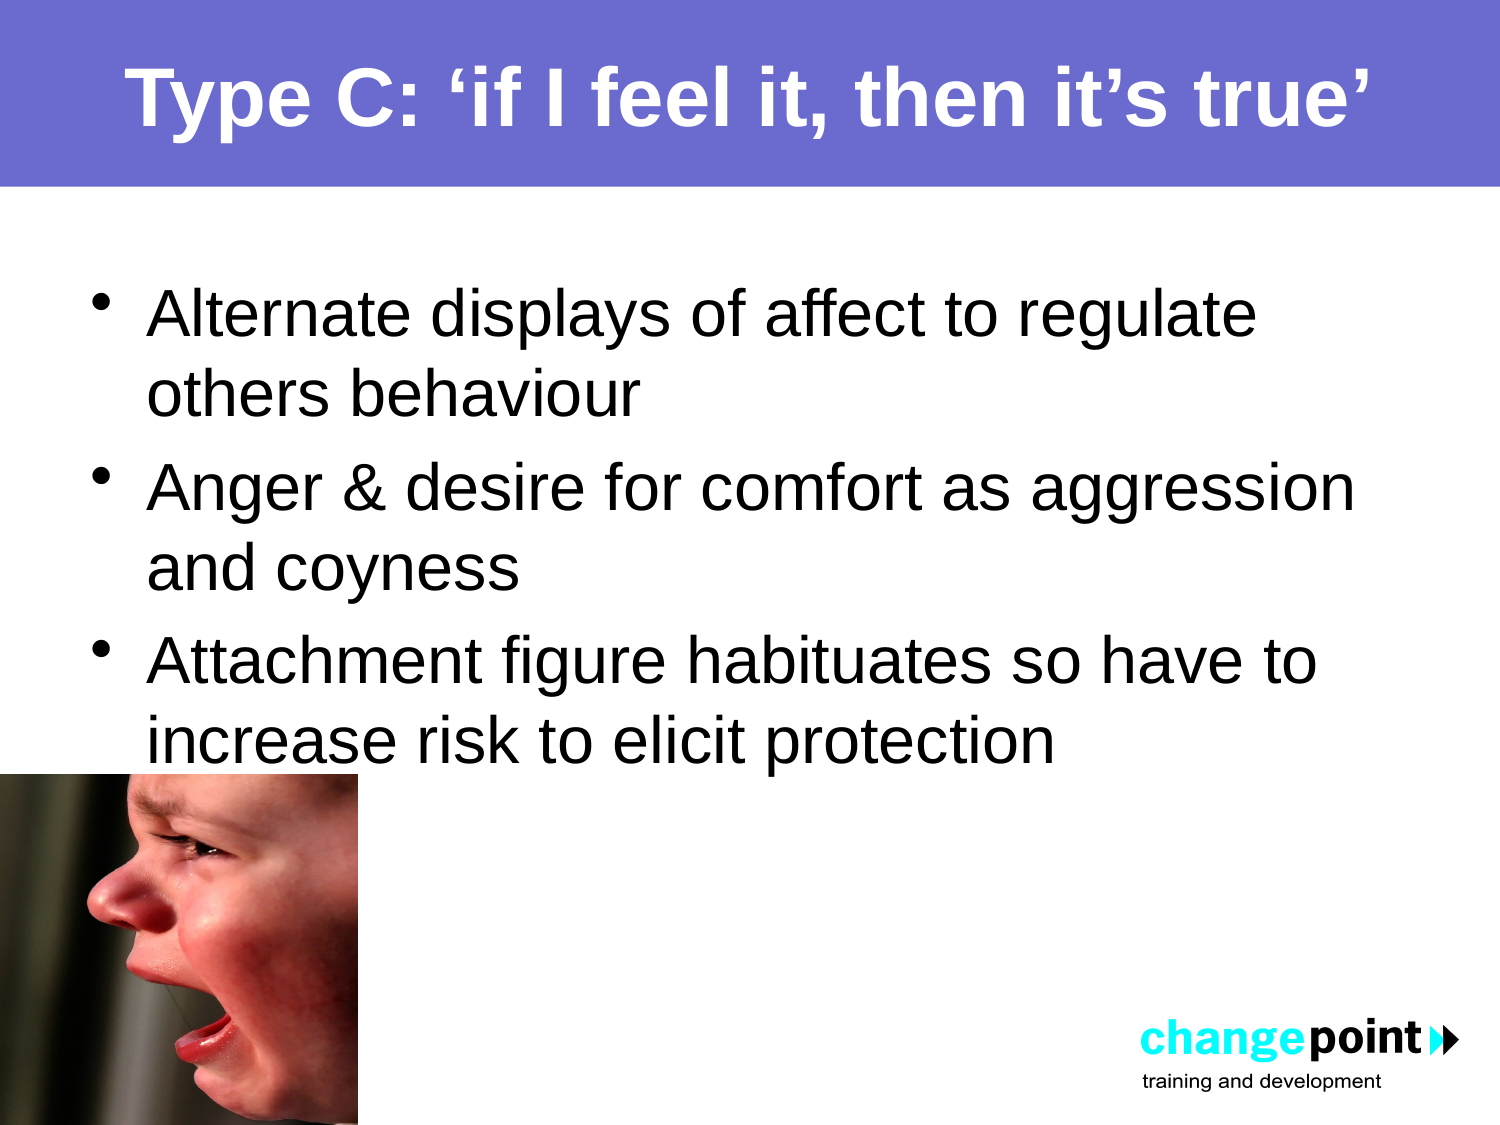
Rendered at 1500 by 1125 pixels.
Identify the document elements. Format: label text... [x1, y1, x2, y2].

list Alternate displays of affect to regulate others behaviour Anger & desire for comfort as aggression and coyness Attachment figure habituates so have to increase risk to elicit protection [74, 262, 1426, 1006]
title Type C: ‘if I feel it, then it’s true’ [0, 0, 1500, 187]
picture [1139, 1013, 1459, 1094]
picture [0, 774, 358, 1125]
